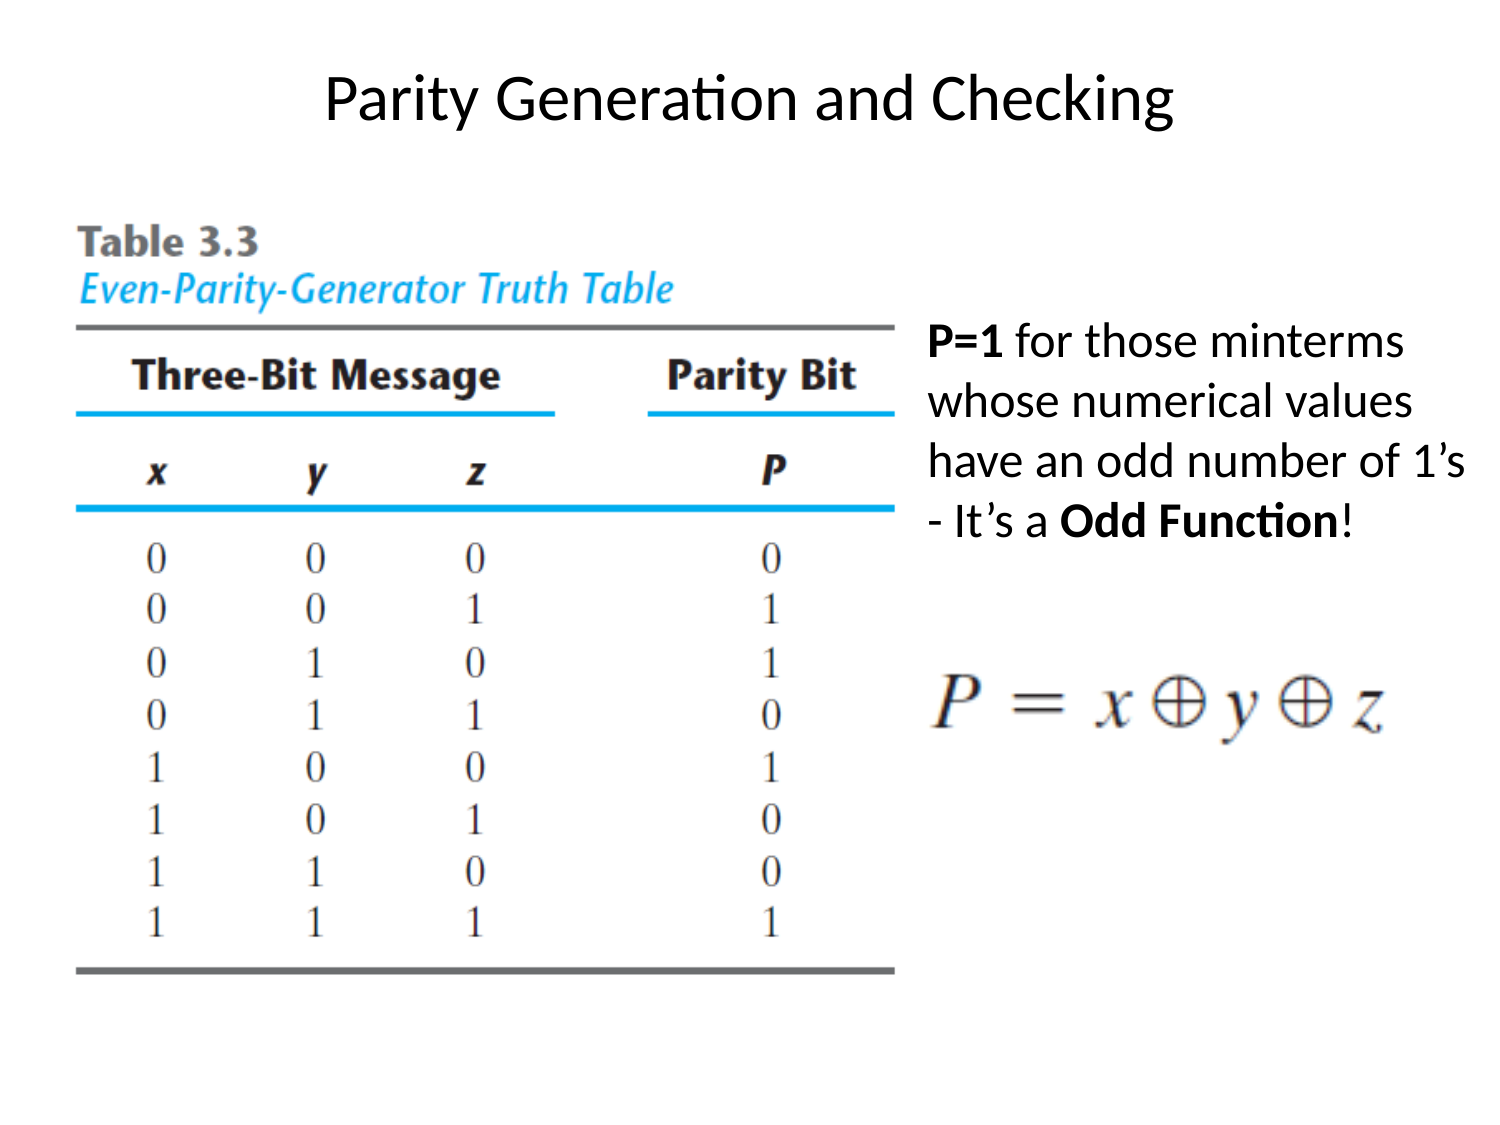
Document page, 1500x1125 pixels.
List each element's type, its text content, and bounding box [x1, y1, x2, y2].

picture [49, 212, 1418, 976]
text_box P=1 for those minterms whose numerical values have an odd number of 1’s - It’s a Odd Function! [929, 299, 1500, 555]
title Parity Generation and Checking [75, 0, 1425, 188]
